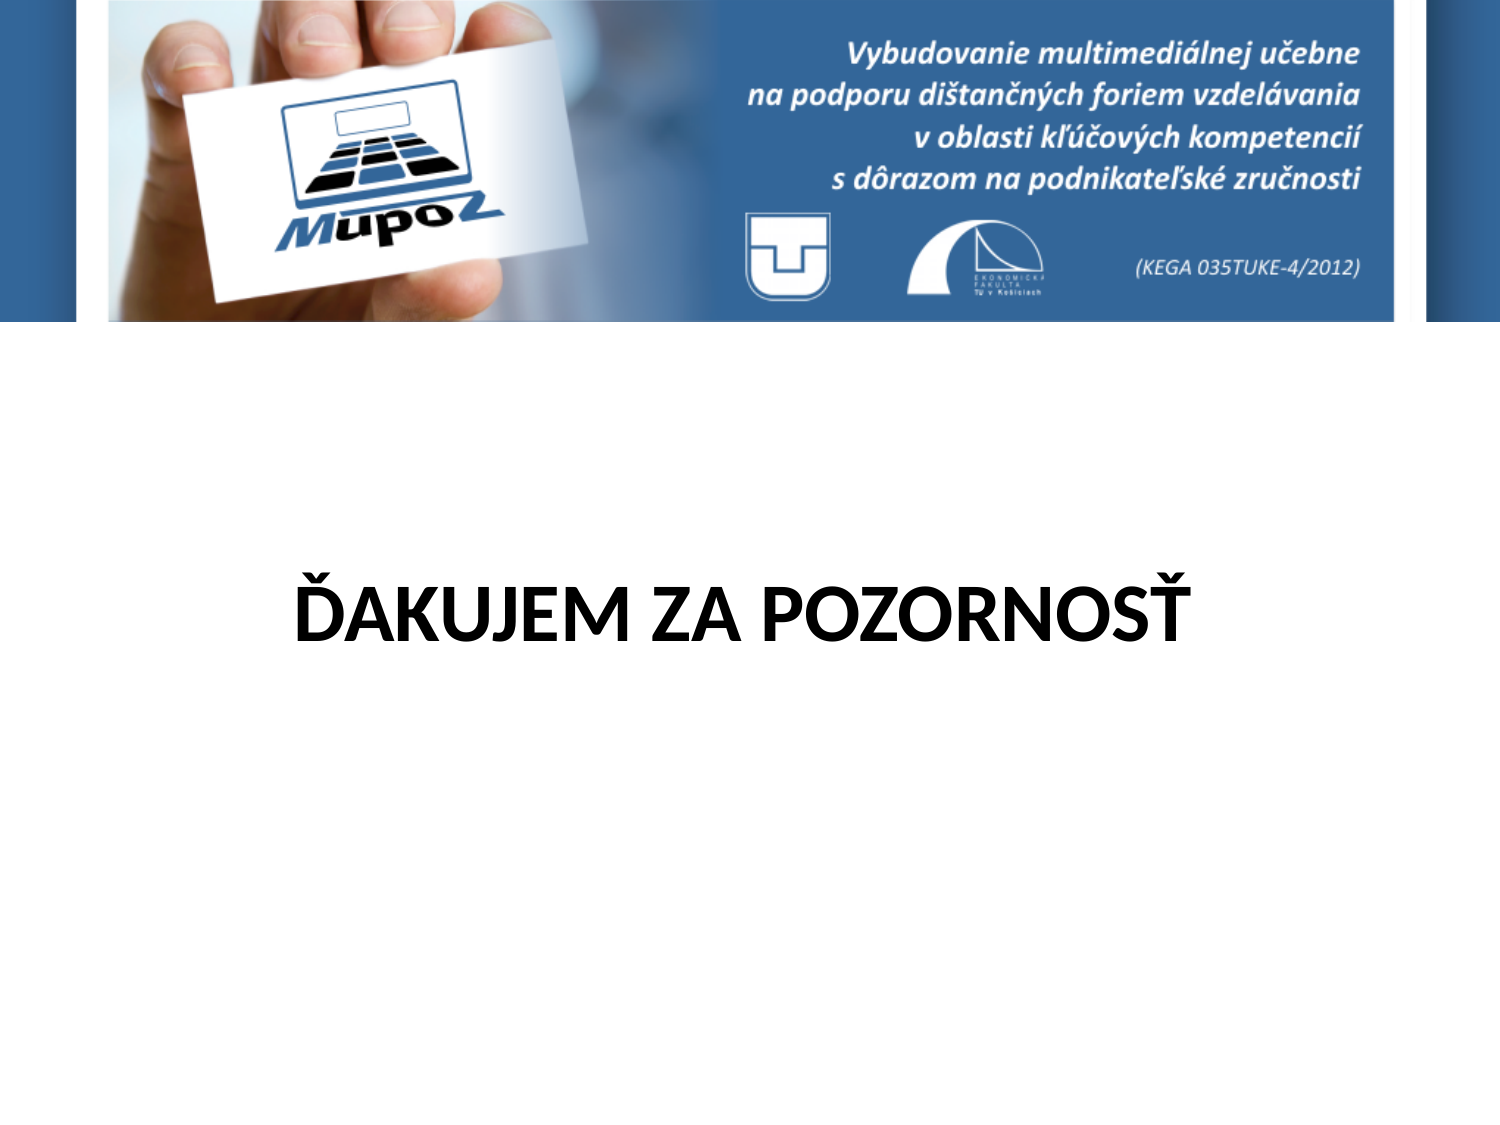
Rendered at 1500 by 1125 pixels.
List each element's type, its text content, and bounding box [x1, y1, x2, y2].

picture [0, 0, 1500, 323]
title Ďakujem za pozornosť [105, 550, 1381, 680]
